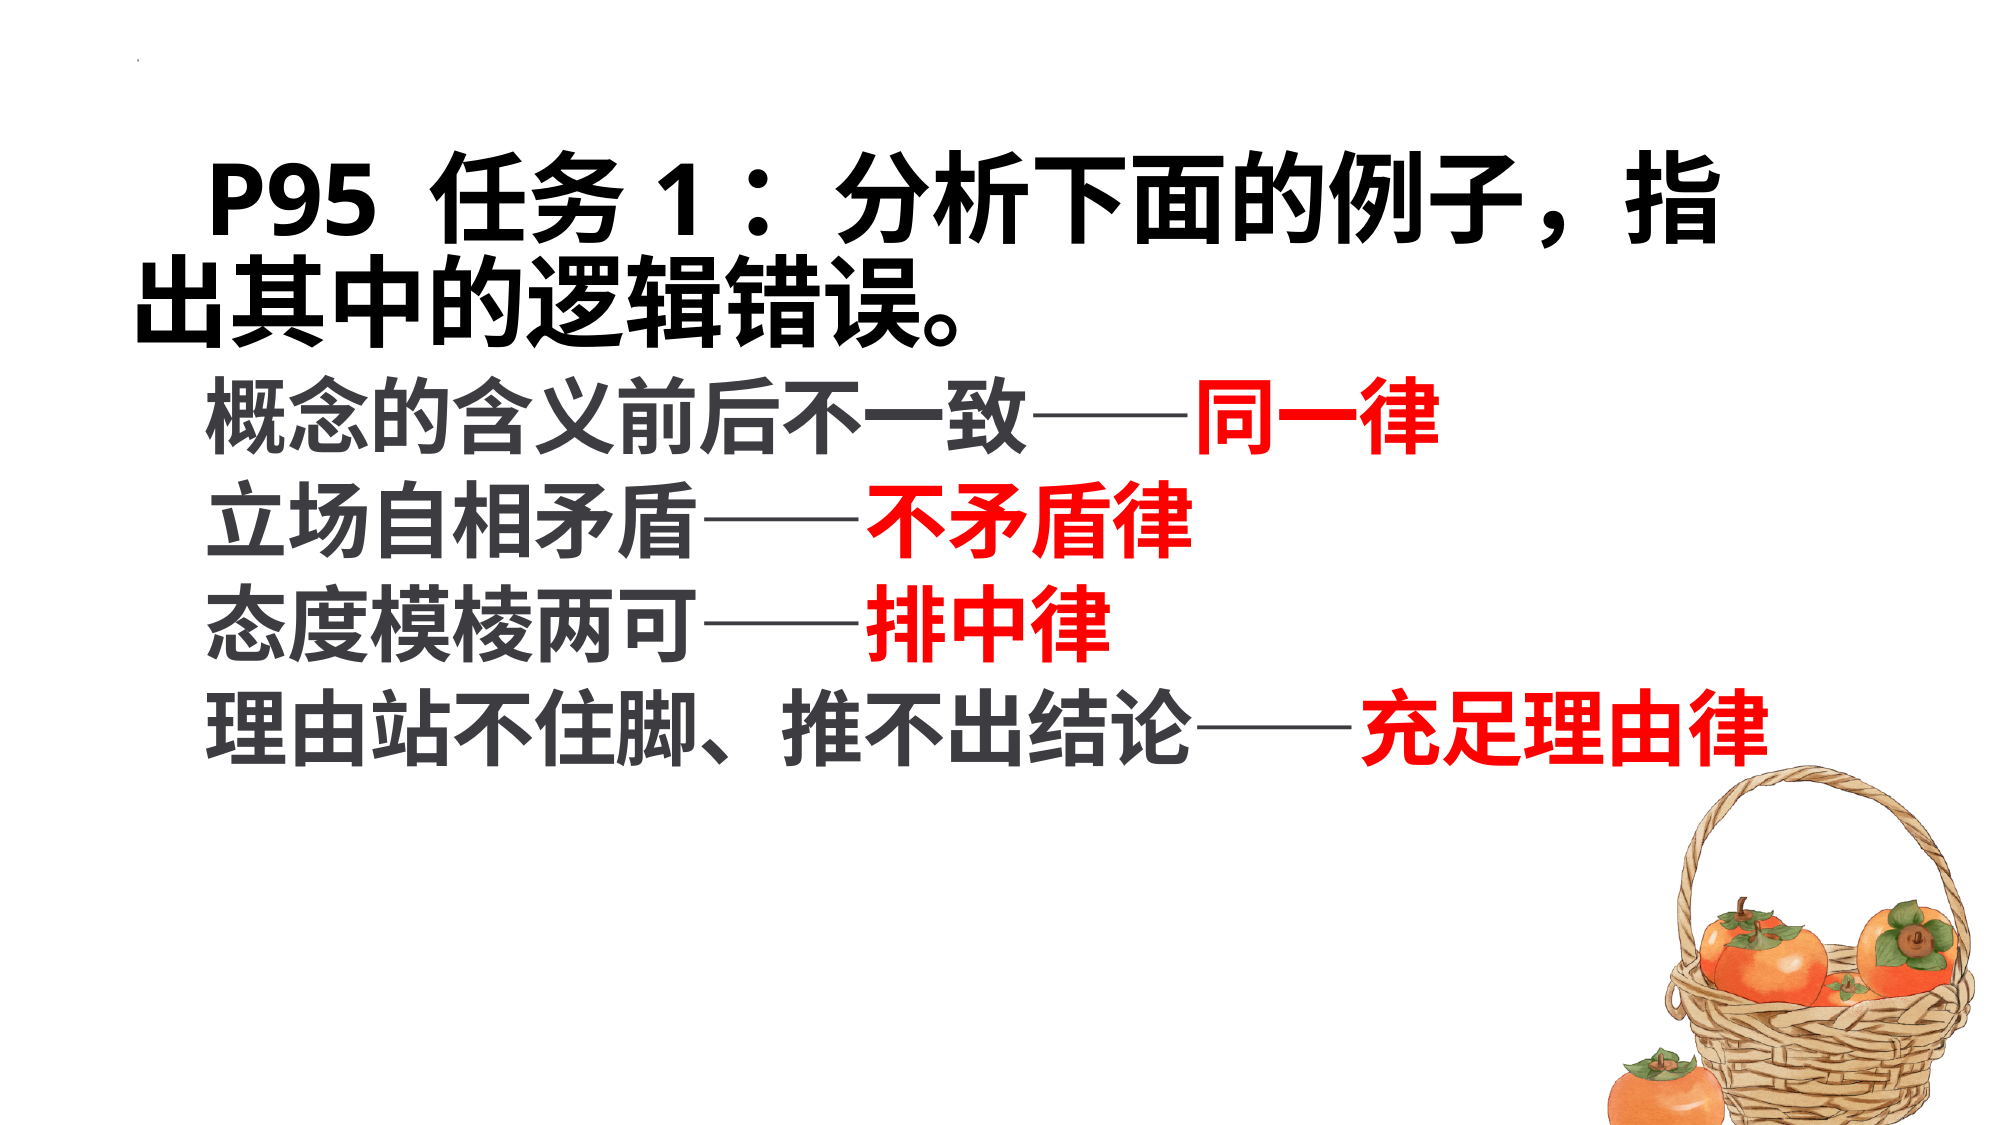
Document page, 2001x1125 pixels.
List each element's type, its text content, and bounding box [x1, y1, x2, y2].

text_box P95 任务1：分析下面的例子，指出其中的逻辑错误。 概念的含义前后不一致——同一律 立场自相矛盾——不矛盾律 态度模棱两可——排中律 理由站不住脚、推不出结论——充足理由律 [115, 144, 1816, 889]
picture [1518, 695, 2000, 1125]
